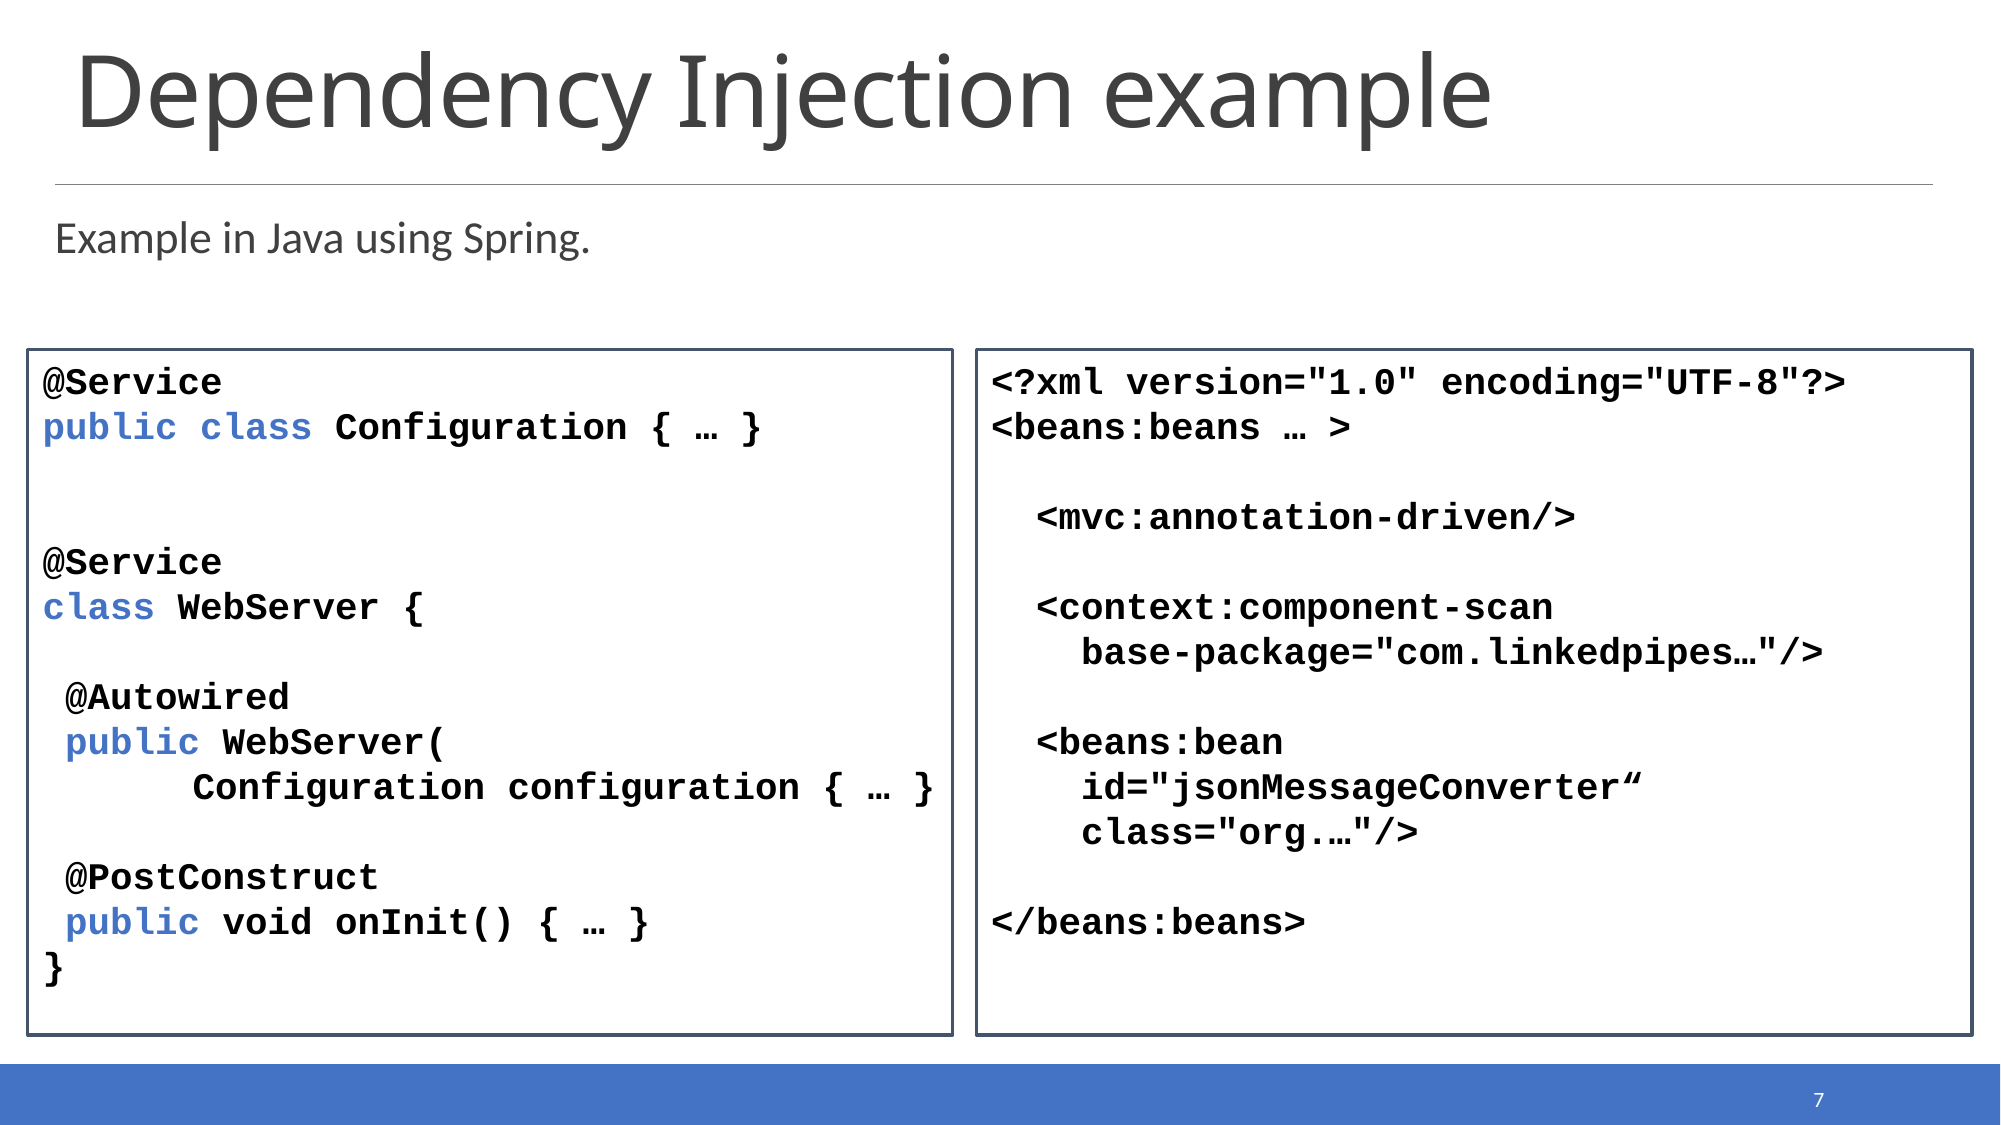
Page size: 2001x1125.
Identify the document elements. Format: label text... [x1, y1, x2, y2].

list Example in Java using Spring. [55, 208, 953, 307]
text_box @Service public class Configuration { … } @Service class WebServer { @Autowired public WebServer( Configuration configuration { … } @PostConstruct public void onInit() { … } } [27, 349, 954, 1036]
title Dependency Injection example [59, 29, 1938, 156]
slide_number 7 [1624, 1077, 1840, 1120]
text_box <?xml version="1.0" encoding="UTF-8"?> <beans:beans … > <mvc:annotation-driven/> <context:component-scan base-package="com.linkedpipes…"/> <beans:bean id="jsonMessageConverter“ class="org.…"/> </beans:beans> [975, 349, 1973, 1036]
